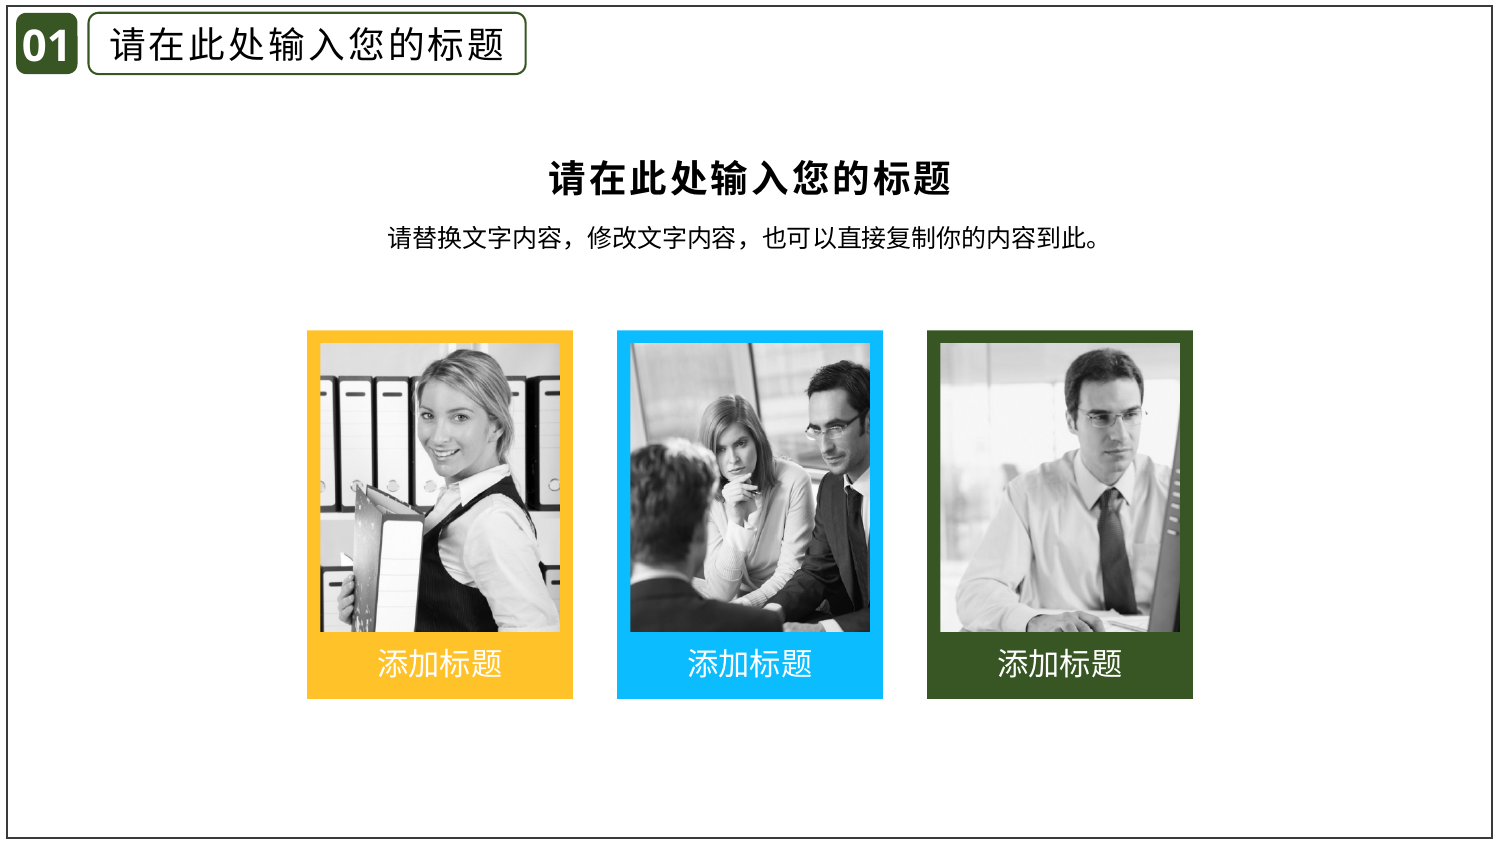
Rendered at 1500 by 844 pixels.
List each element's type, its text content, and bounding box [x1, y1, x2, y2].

text_box 请在此处输入您的标题 [87, 11, 527, 76]
text_box [6, 5, 1493, 839]
text_box 01 [15, 11, 79, 76]
